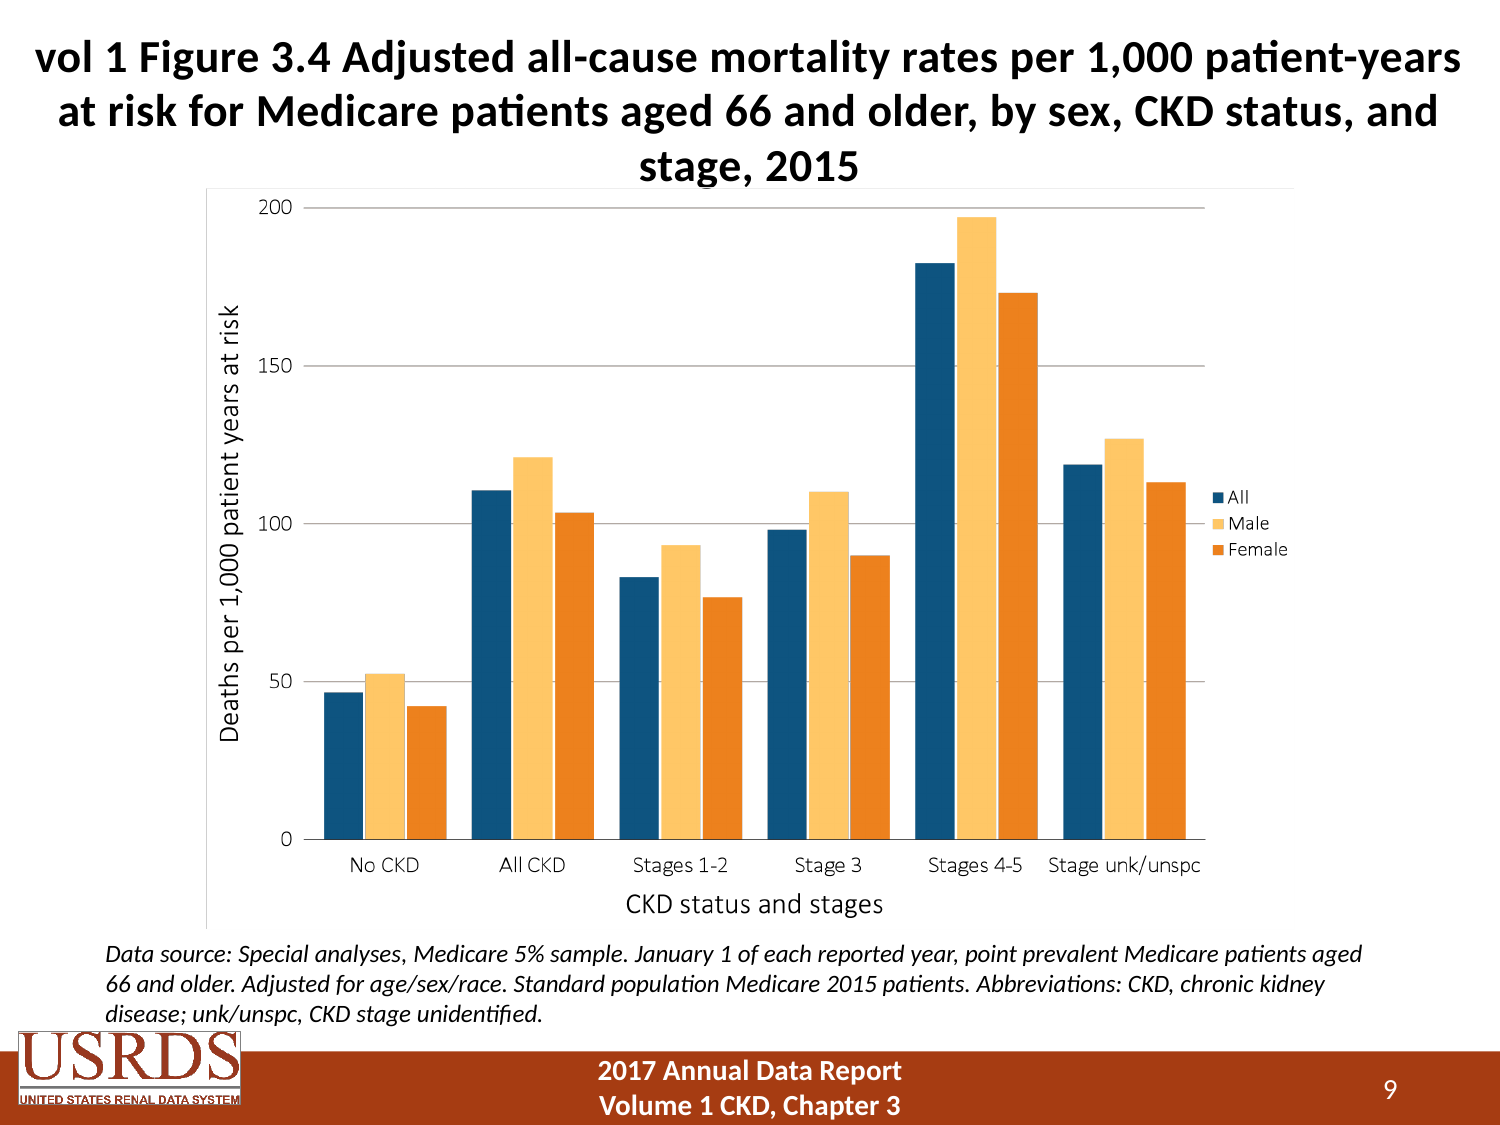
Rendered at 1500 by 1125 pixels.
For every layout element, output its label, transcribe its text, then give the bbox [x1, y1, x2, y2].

title vol 1 Figure 3.4 Adjusted all-cause mortality rates per 1,000 patient-years at risk for Medicare patients aged 66 and older, by sex, CKD status, and stage, 2015 [18, 18, 1482, 207]
slide_number 9 [1262, 1062, 1413, 1108]
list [205, 187, 1295, 931]
picture [19, 1032, 240, 1104]
text_box Data source: Special analyses, Medicare 5% sample. January 1 of each reported year, point prevalent Medicare patients aged 66 and older. Adjusted for age/sex/race. Standard population Medicare 2015 patients. Abbreviations: CKD, chronic kidney disease; unk/unspc, CKD stage unidentified. [90, 929, 1410, 1035]
